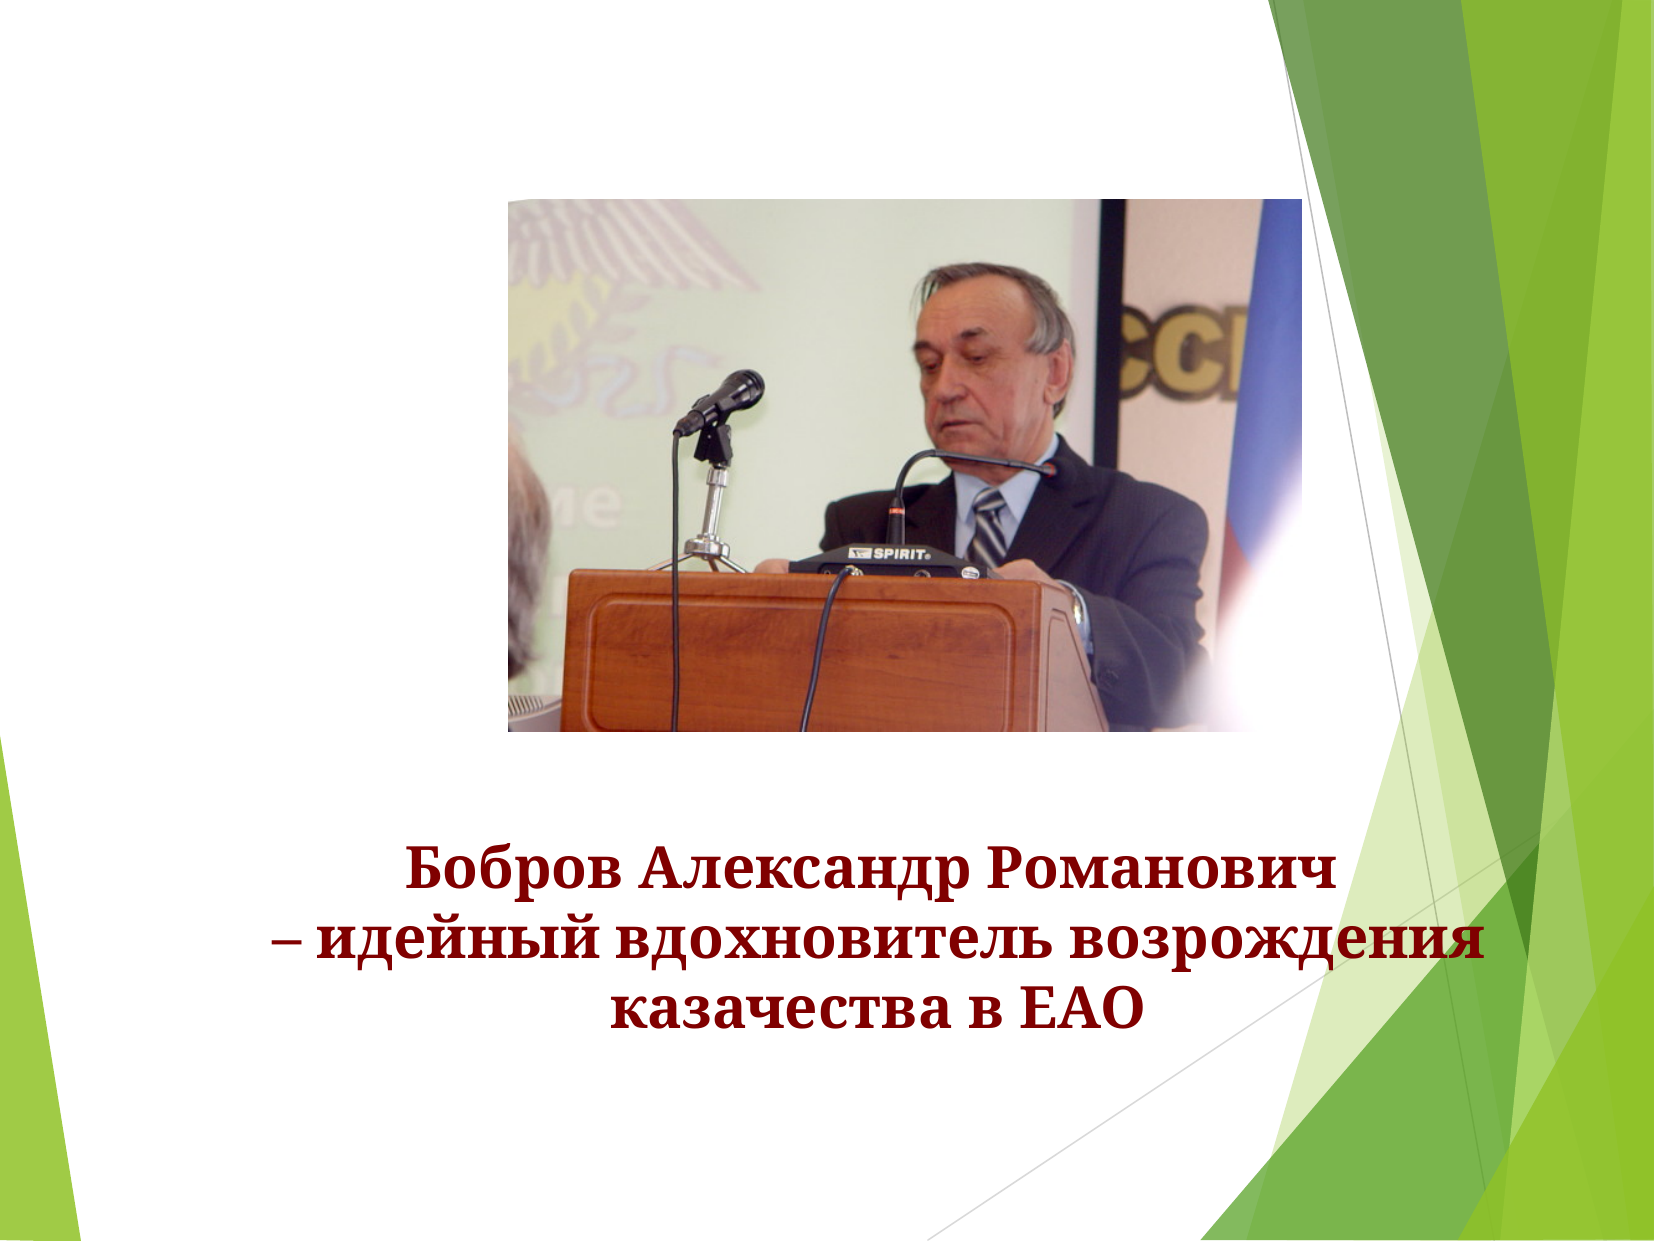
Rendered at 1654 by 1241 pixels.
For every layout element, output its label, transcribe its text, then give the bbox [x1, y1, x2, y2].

picture [508, 199, 1302, 732]
text_box Бобров Александр Романович – идейный вдохновитель возрождения казачества в ЕАО [177, 472, 1565, 1241]
text_box [576, 856, 1506, 1087]
